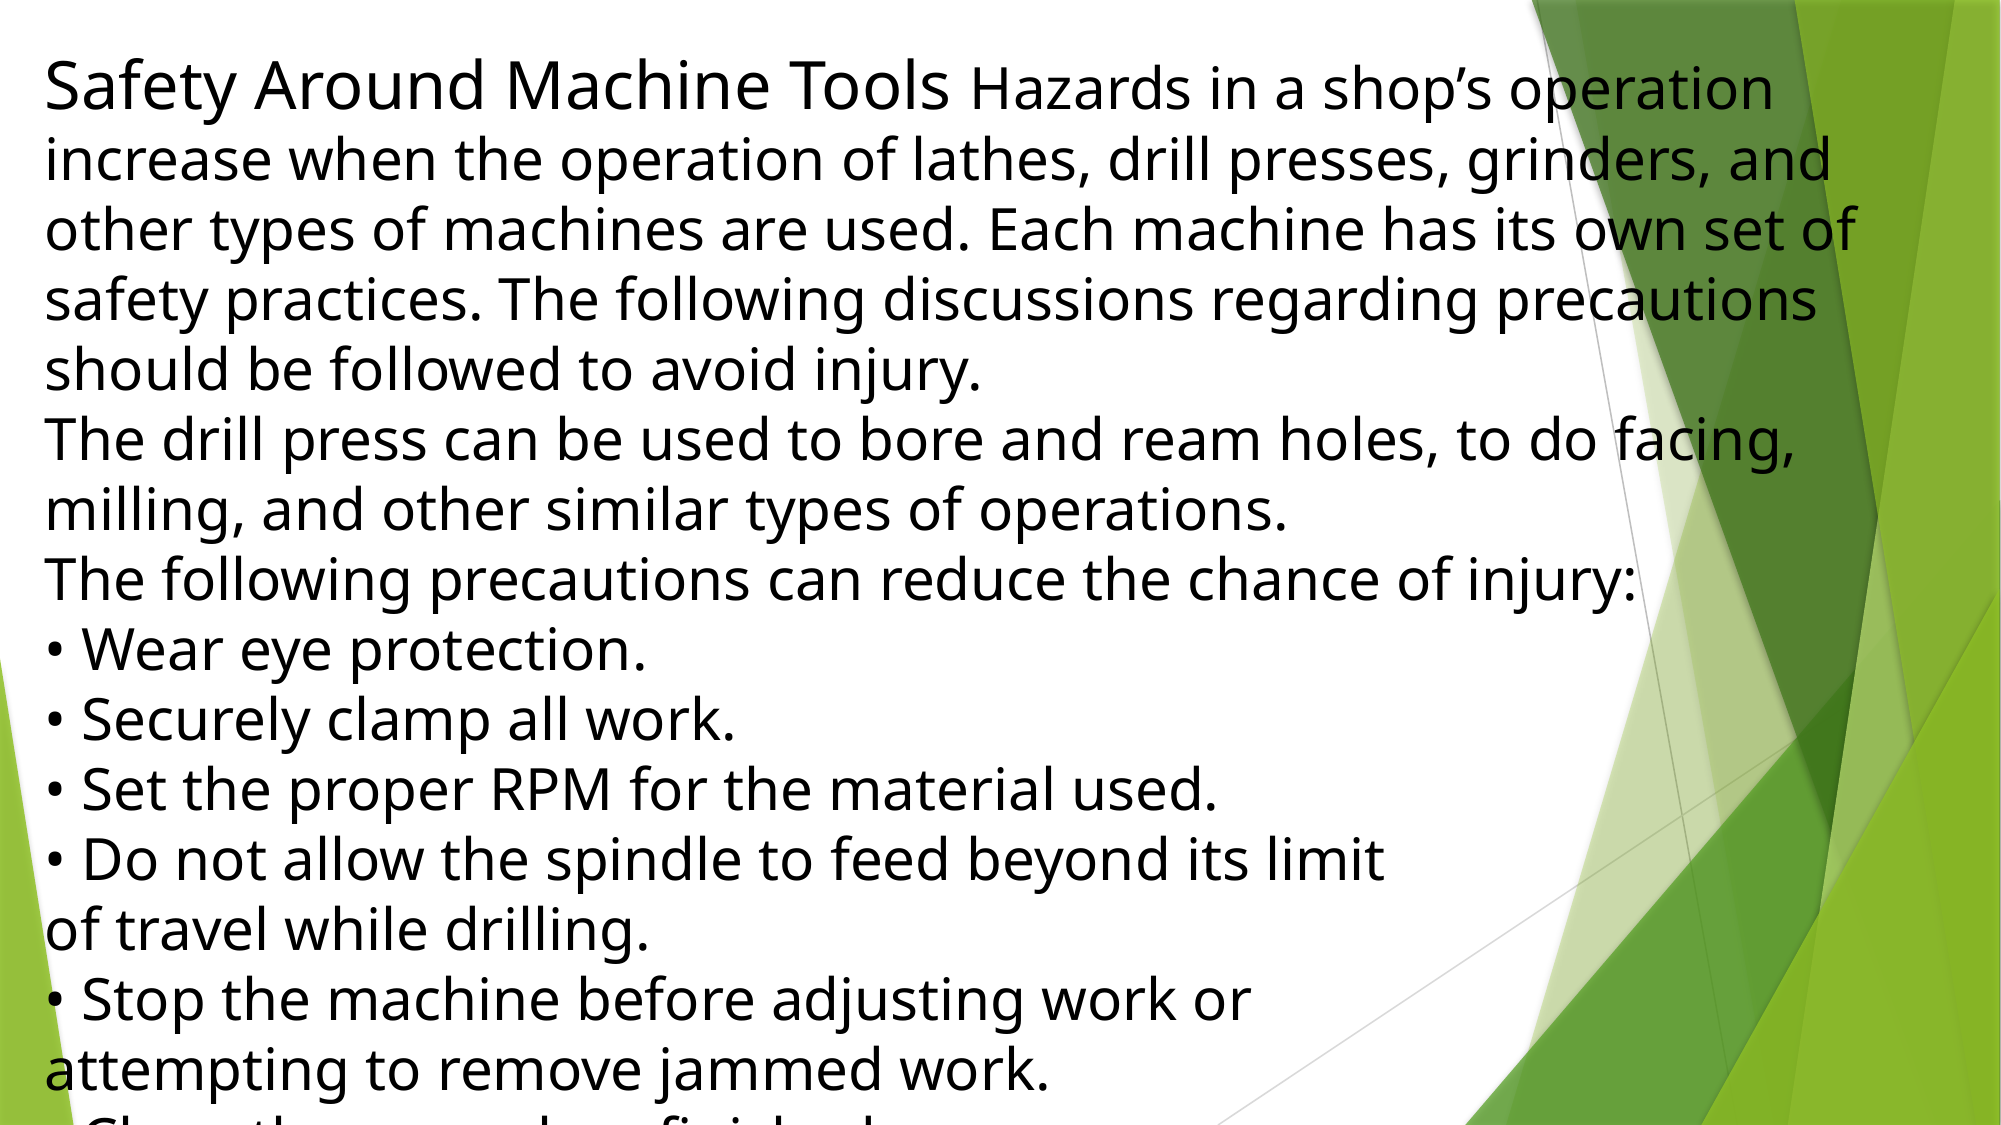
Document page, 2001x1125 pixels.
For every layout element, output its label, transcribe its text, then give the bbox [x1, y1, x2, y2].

text_box Safety Around Machine Tools Hazards in a shop’s operation increase when the operation of lathes, drill presses, grinders, and other types of machines are used. Each machine has its own set of safety practices. The following discussions regarding precautions should be followed to avoid injury. The drill press can be used to bore and ream holes, to do facing, milling, and other similar types of operations. The following precautions can reduce the chance of injury: • Wear eye protection. • Securely clamp all work. • Set the proper RPM for the material used. • Do not allow the spindle to feed beyond its limit of travel while drilling. • Stop the machine before adjusting work or attempting to remove jammed work. • Clean the area when finished [29, 35, 1965, 1125]
